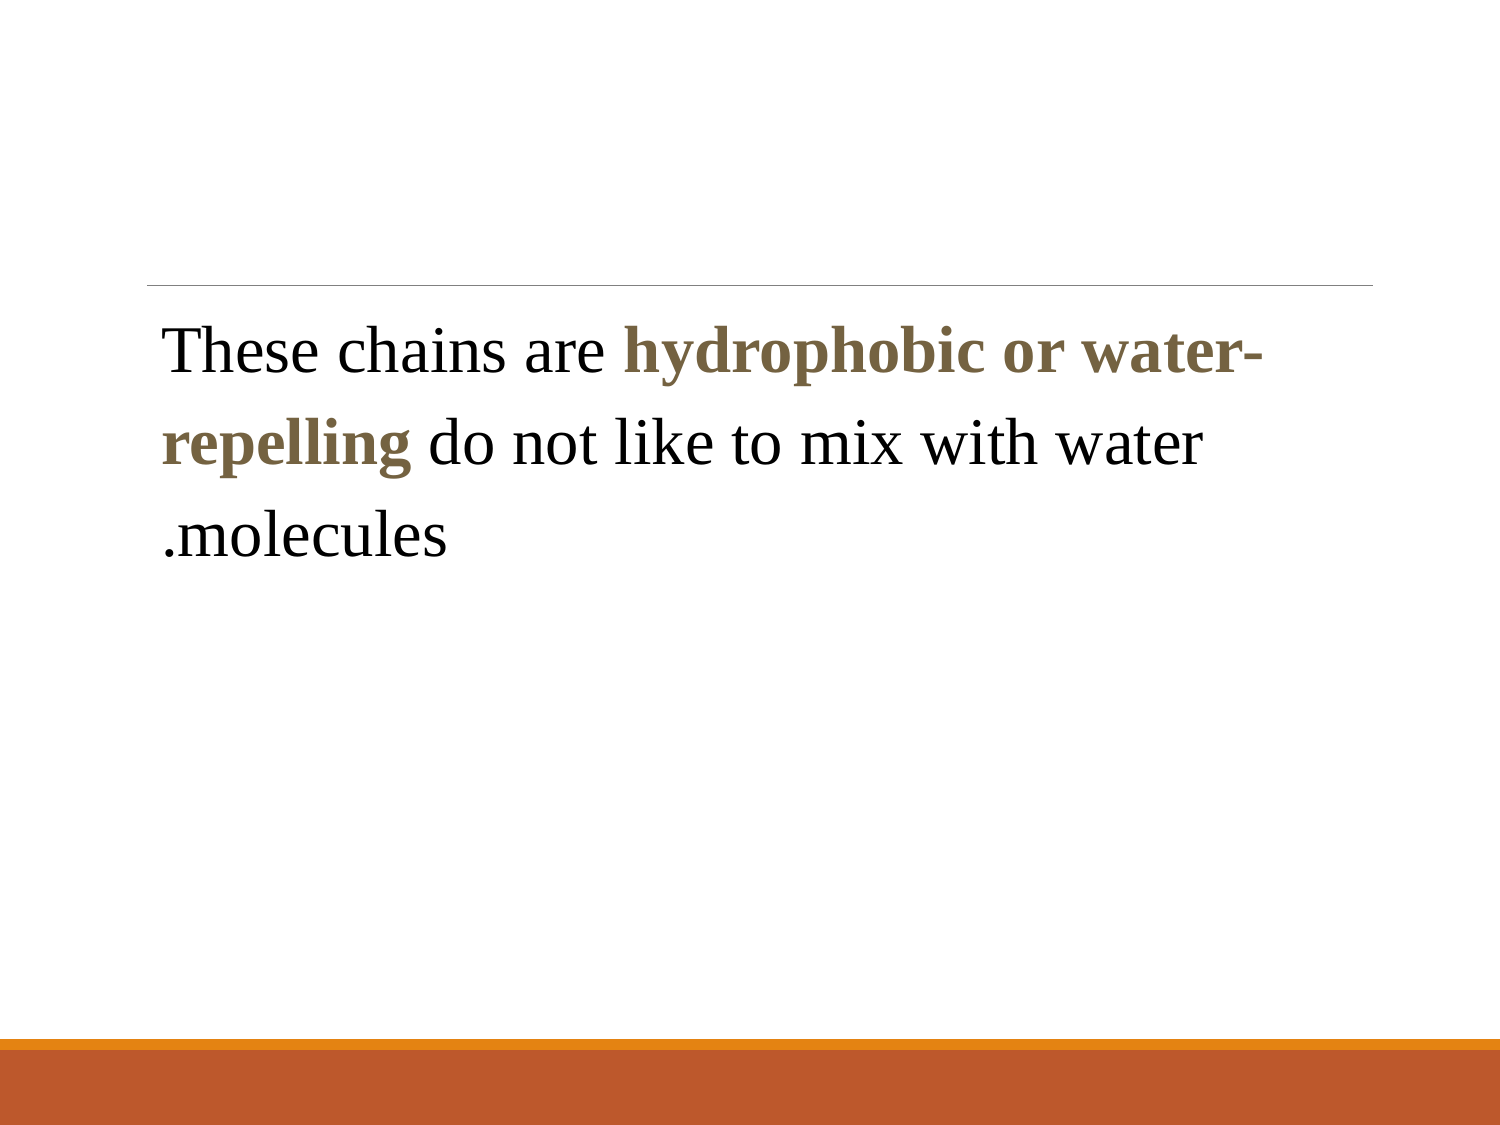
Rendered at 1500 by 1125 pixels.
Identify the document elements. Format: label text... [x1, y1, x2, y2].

list These chains are hydrophobic or water-repelling do not like to mix with water molecules. [161, 286, 1425, 846]
